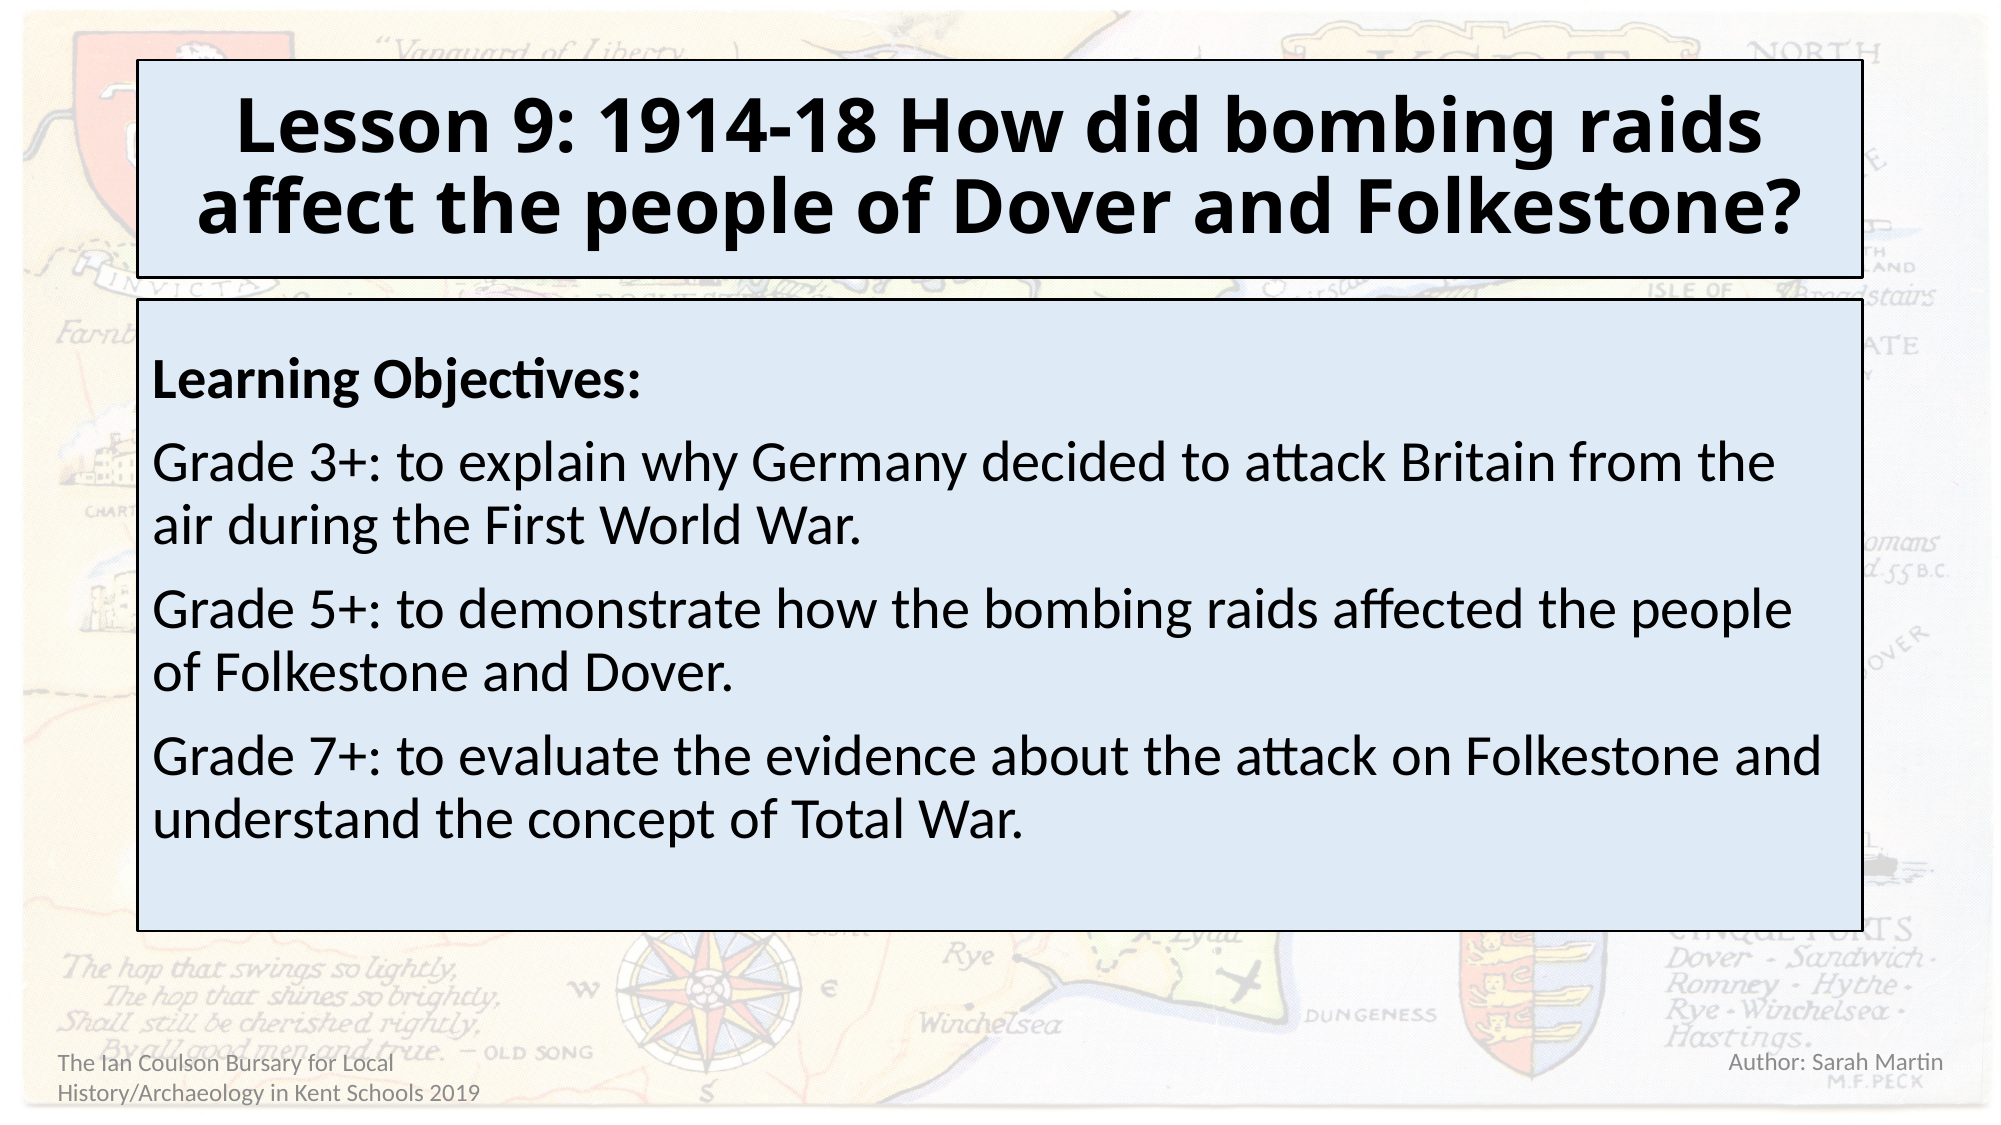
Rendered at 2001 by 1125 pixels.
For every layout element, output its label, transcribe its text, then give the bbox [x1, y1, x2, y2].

slide_number The Ian Coulson Bursary for Local History/Archaeology in Kent Schools 2019 [42, 1027, 570, 1125]
footer Author: Sarah Martin [1290, 1030, 1965, 1091]
title Lesson 9: 1914-18 How did bombing raids affect the people of Dover and Folkestone? [137, 59, 1863, 278]
list Learning Objectives: Grade 3+: to explain why Germany decided to attack Britain from the air during the First World War. Grade 5+: to demonstrate how the bombing raids affected the people of Folkestone and Dover. Grade 7+: to evaluate the evidence about the attack on Folkestone and understand the concept of Total War. [137, 299, 1863, 932]
